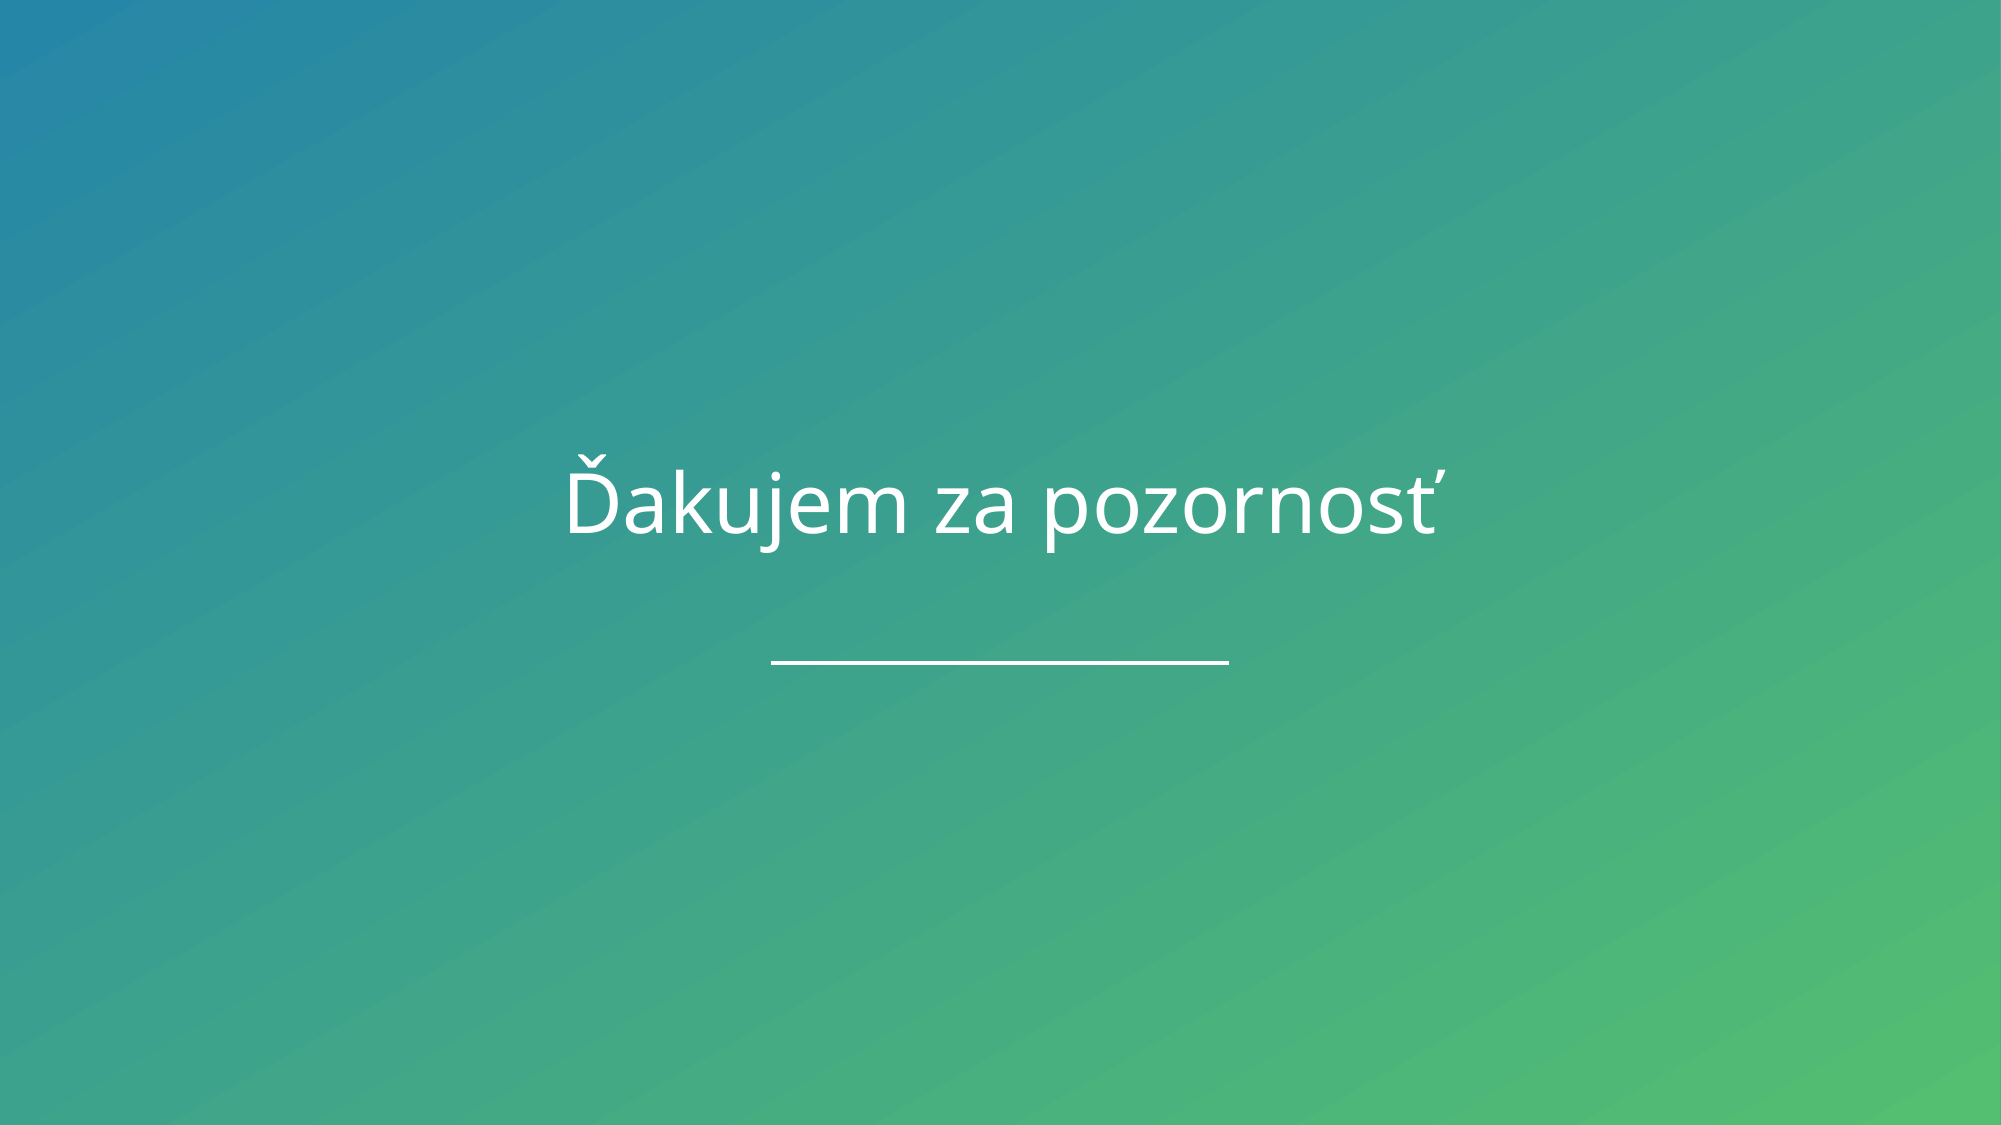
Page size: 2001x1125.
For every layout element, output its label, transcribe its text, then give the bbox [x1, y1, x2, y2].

text_box [0, 0, 2000, 1125]
text_box Ďakujem za pozornosť [403, 442, 1597, 558]
